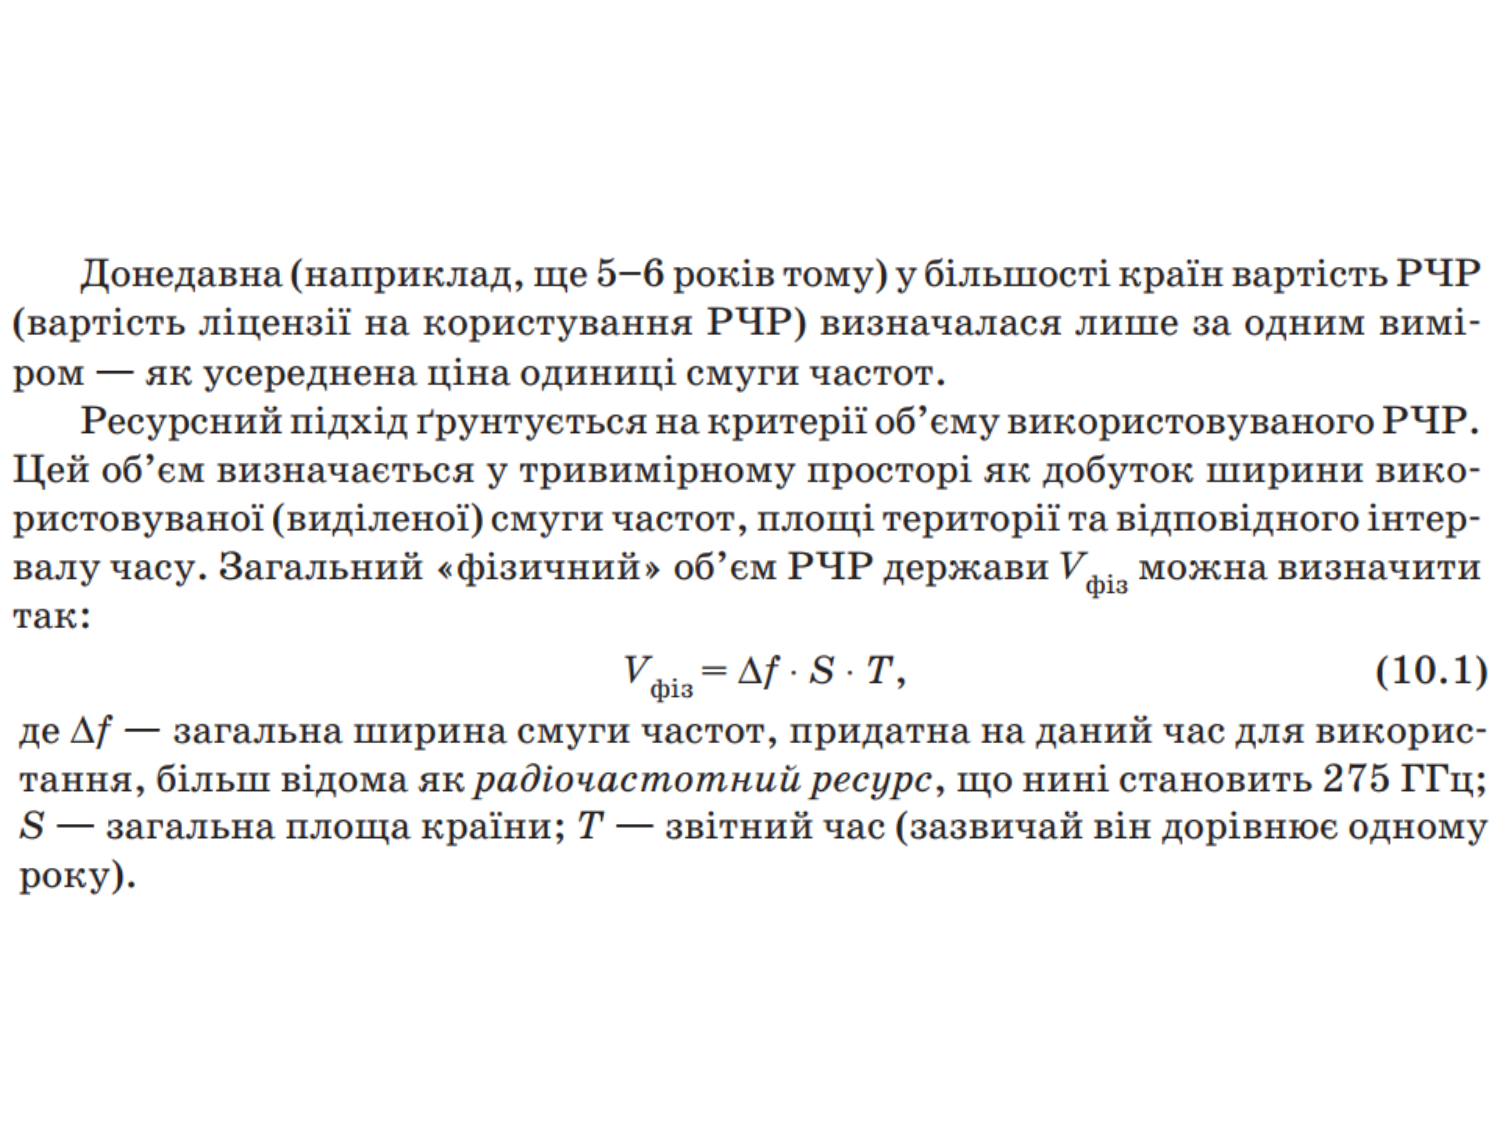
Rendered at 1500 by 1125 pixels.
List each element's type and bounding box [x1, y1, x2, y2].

picture [0, 255, 1500, 903]
